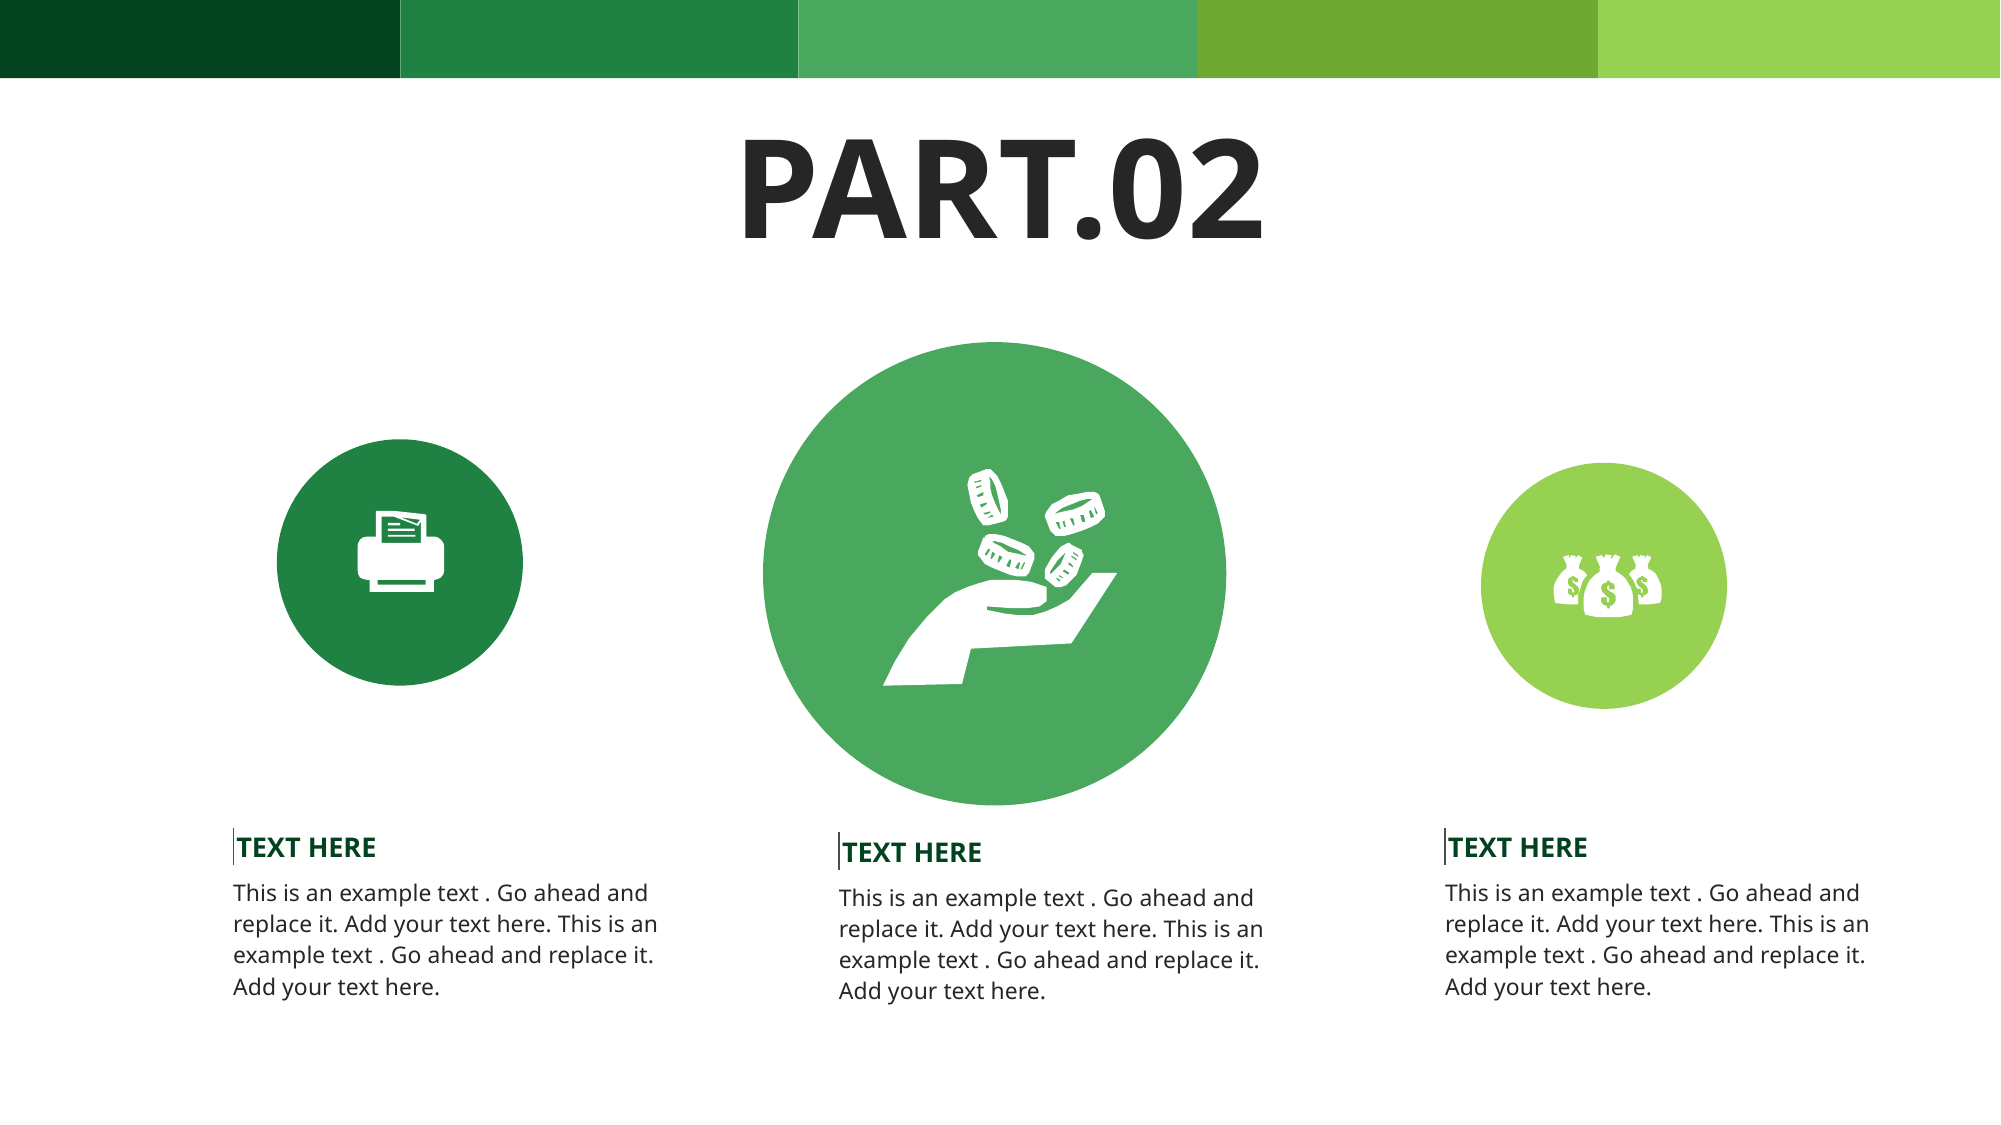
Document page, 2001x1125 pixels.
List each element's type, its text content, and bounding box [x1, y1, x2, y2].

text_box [1430, 822, 1893, 1009]
text_box [276, 439, 523, 686]
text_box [824, 827, 1288, 1014]
text_box PART.02 [656, 11, 1344, 274]
text_box [882, 572, 1118, 686]
text_box [1480, 462, 1728, 709]
text_box [1583, 554, 1633, 618]
text_box [1044, 542, 1084, 588]
text_box [1629, 555, 1662, 605]
text_box [1044, 491, 1105, 536]
text_box [357, 510, 445, 592]
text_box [218, 822, 682, 1009]
text_box [977, 534, 1035, 577]
text_box [967, 469, 1008, 526]
text_box [1553, 555, 1587, 605]
text_box [762, 342, 1227, 806]
